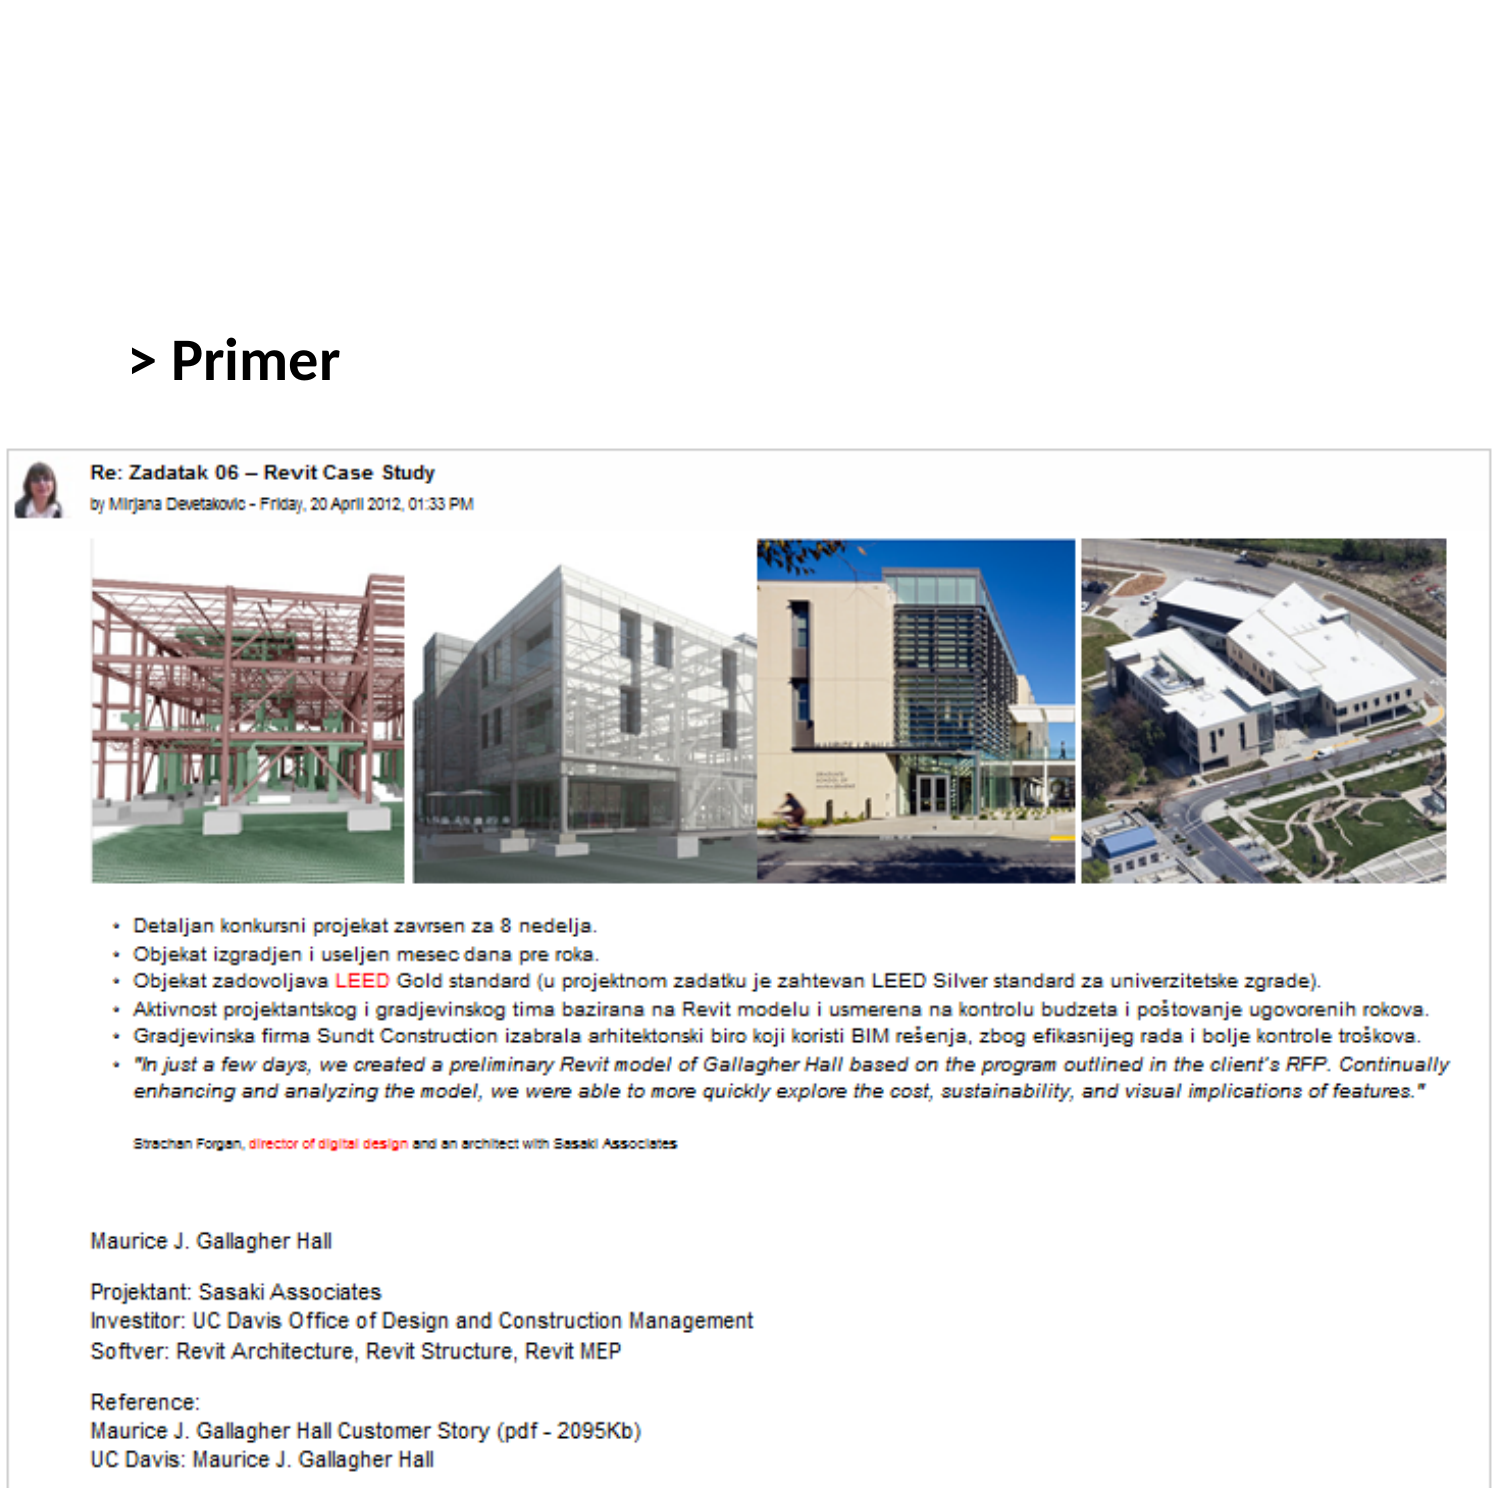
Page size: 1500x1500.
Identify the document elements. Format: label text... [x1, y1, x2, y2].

picture [0, 439, 1500, 1488]
text_box > Primer [112, 312, 1500, 438]
